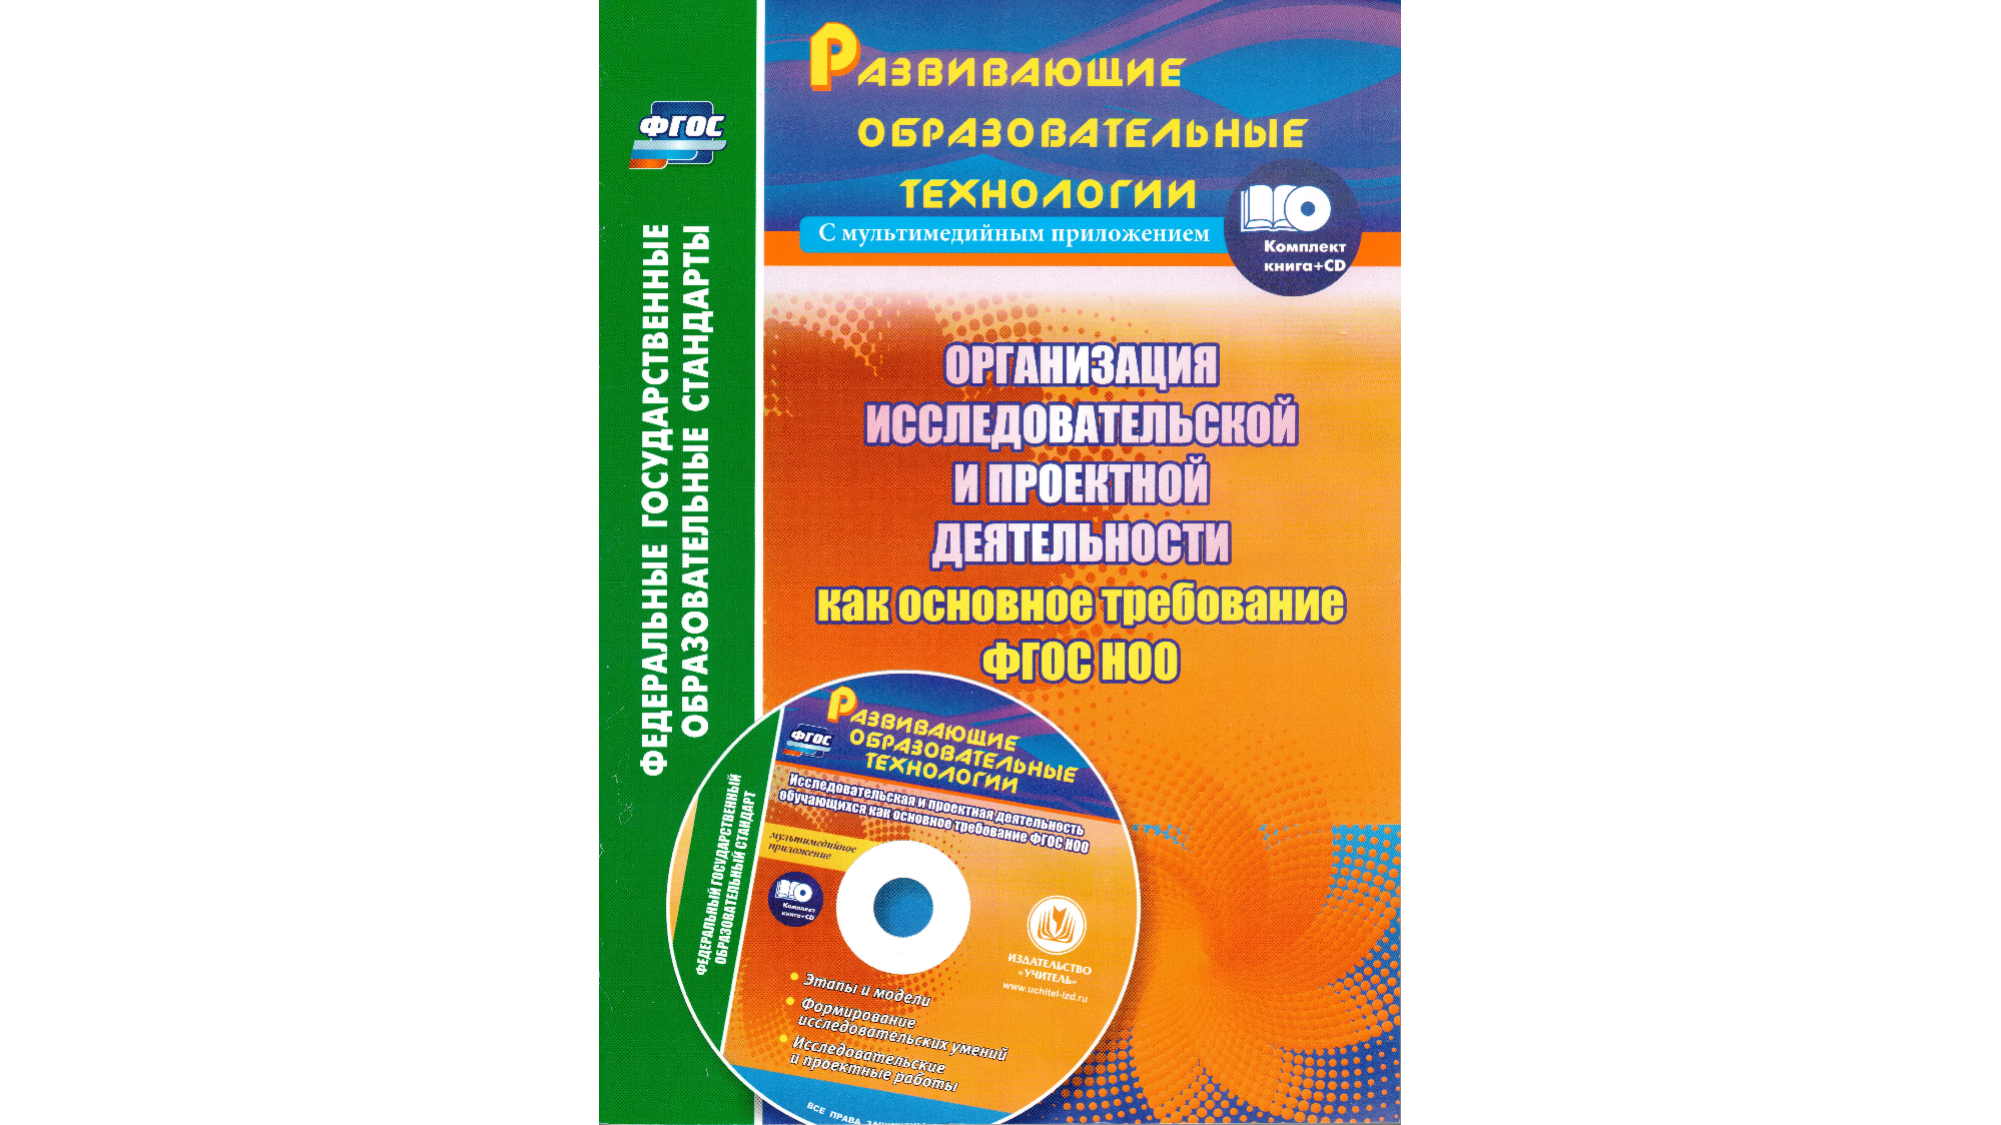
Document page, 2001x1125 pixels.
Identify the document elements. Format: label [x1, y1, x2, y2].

picture [599, 0, 1401, 1125]
